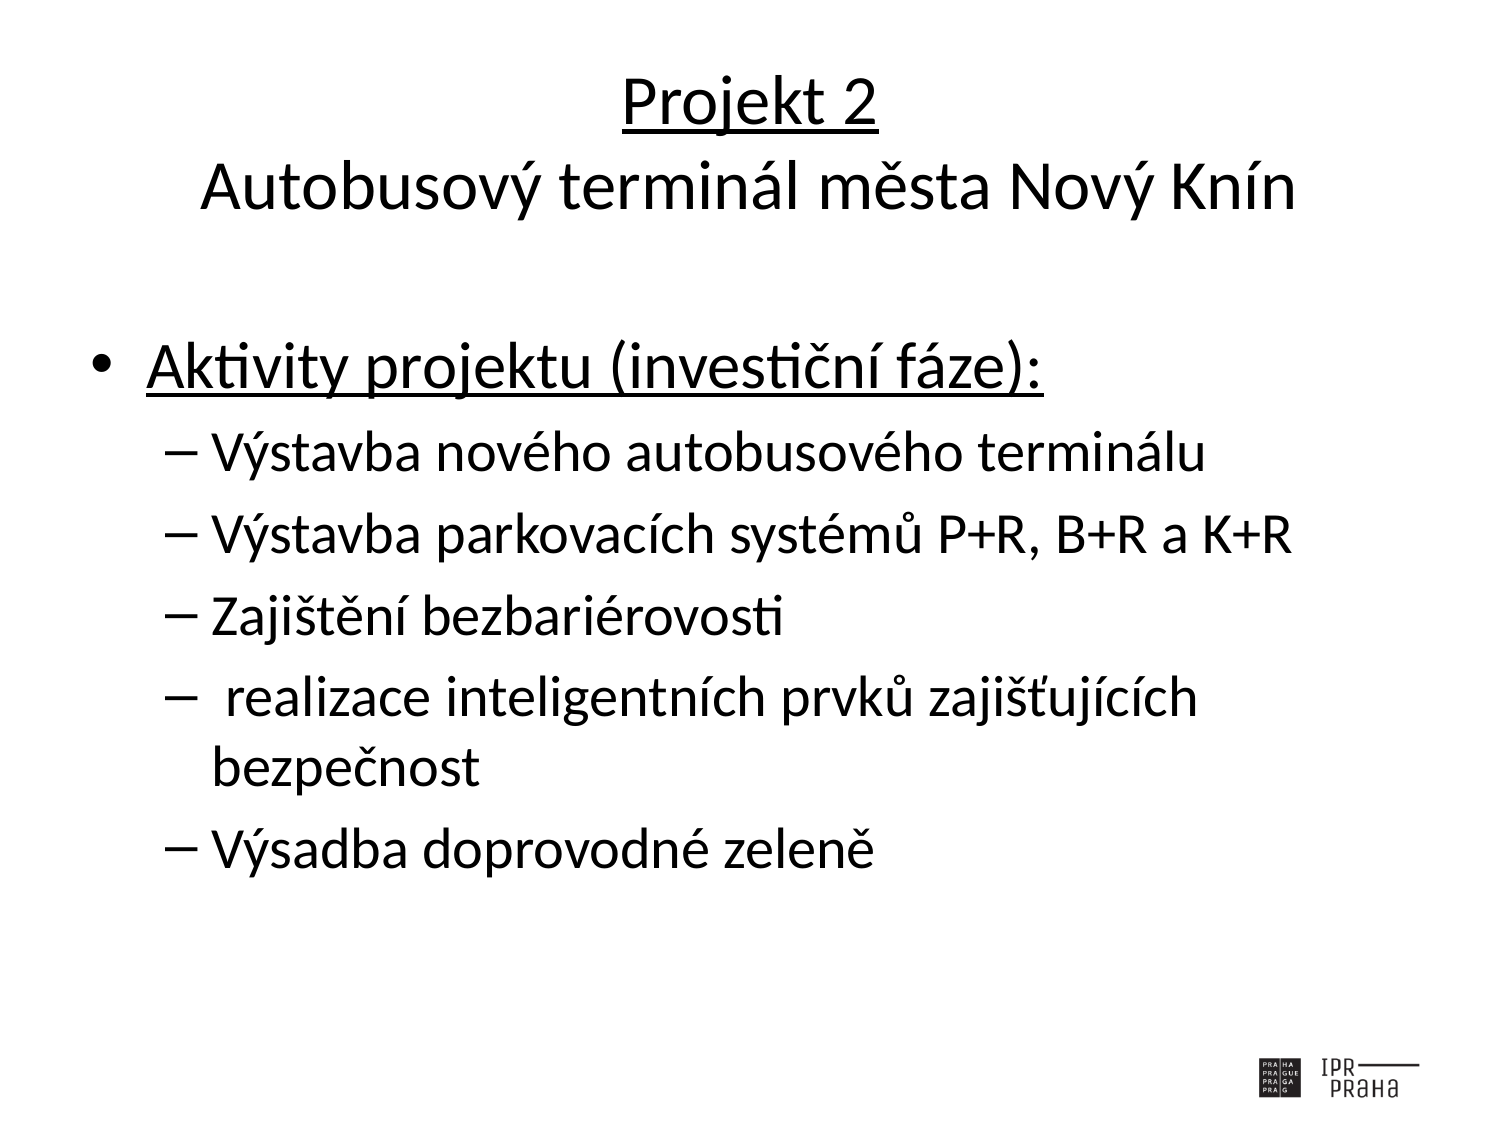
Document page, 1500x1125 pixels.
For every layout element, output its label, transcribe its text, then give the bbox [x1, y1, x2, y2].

picture [1253, 1046, 1423, 1108]
list Aktivity projektu (investiční fáze): Výstavba nového autobusového terminálu Výstavba parkovacích systémů P+R, B+R a K+R Zajištění bezbariérovosti realizace inteligentních prvků zajišťujících bezpečnost Výsadba doprovodné zeleně [75, 314, 1425, 1005]
title Projekt 2 Autobusový terminál města Nový Knín [75, 45, 1425, 233]
